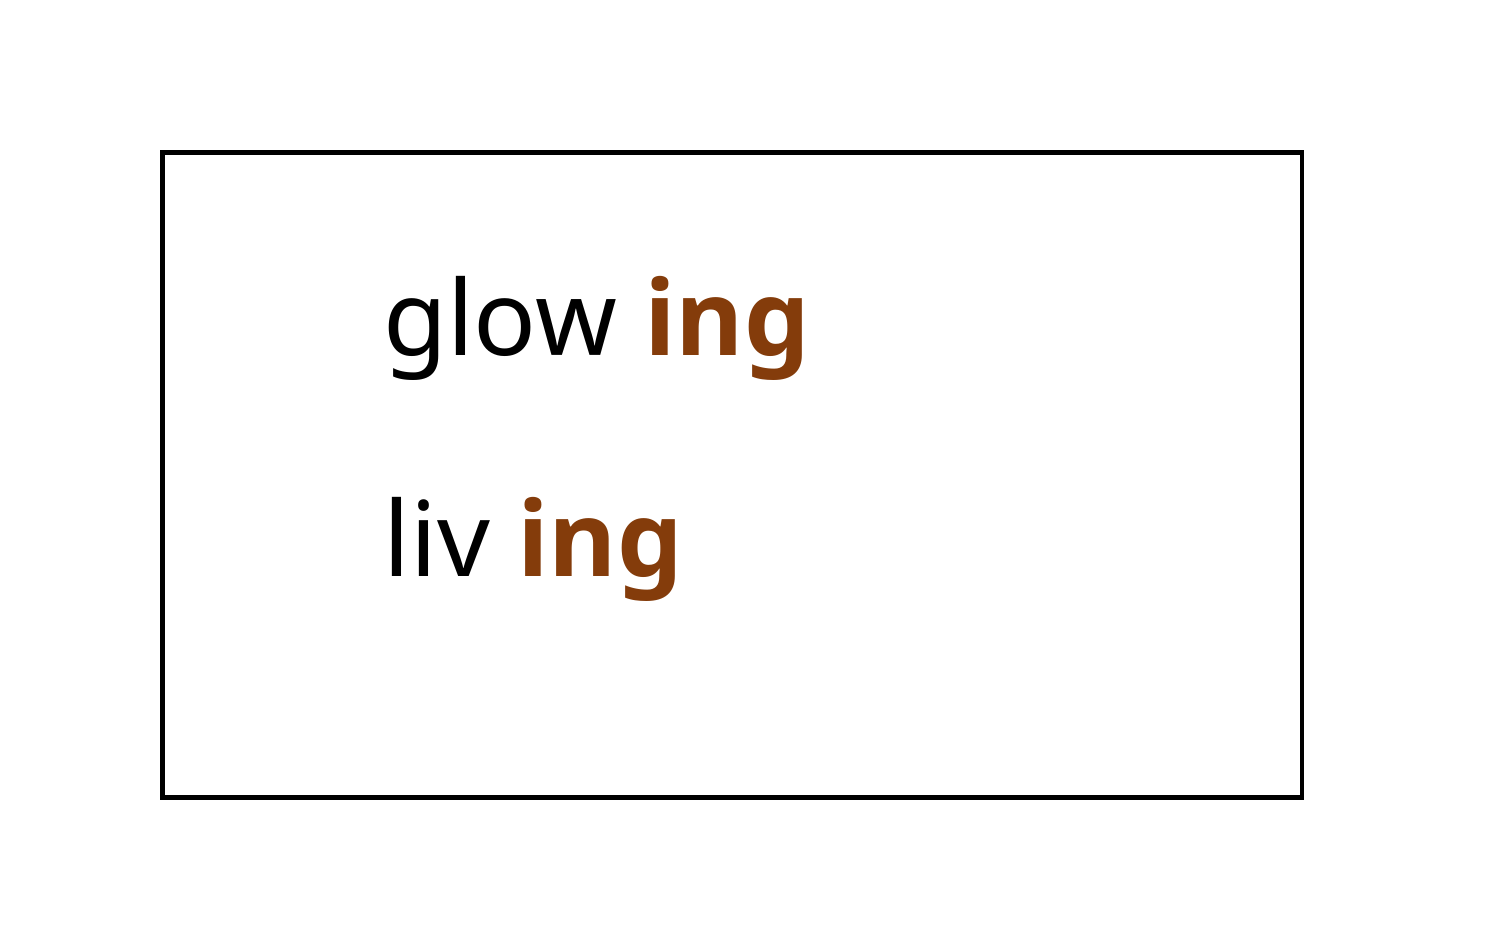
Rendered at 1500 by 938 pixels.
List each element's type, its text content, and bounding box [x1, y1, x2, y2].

text_box glow ing [368, 248, 921, 396]
text_box [161, 152, 1303, 798]
text_box liv ing [368, 468, 921, 616]
